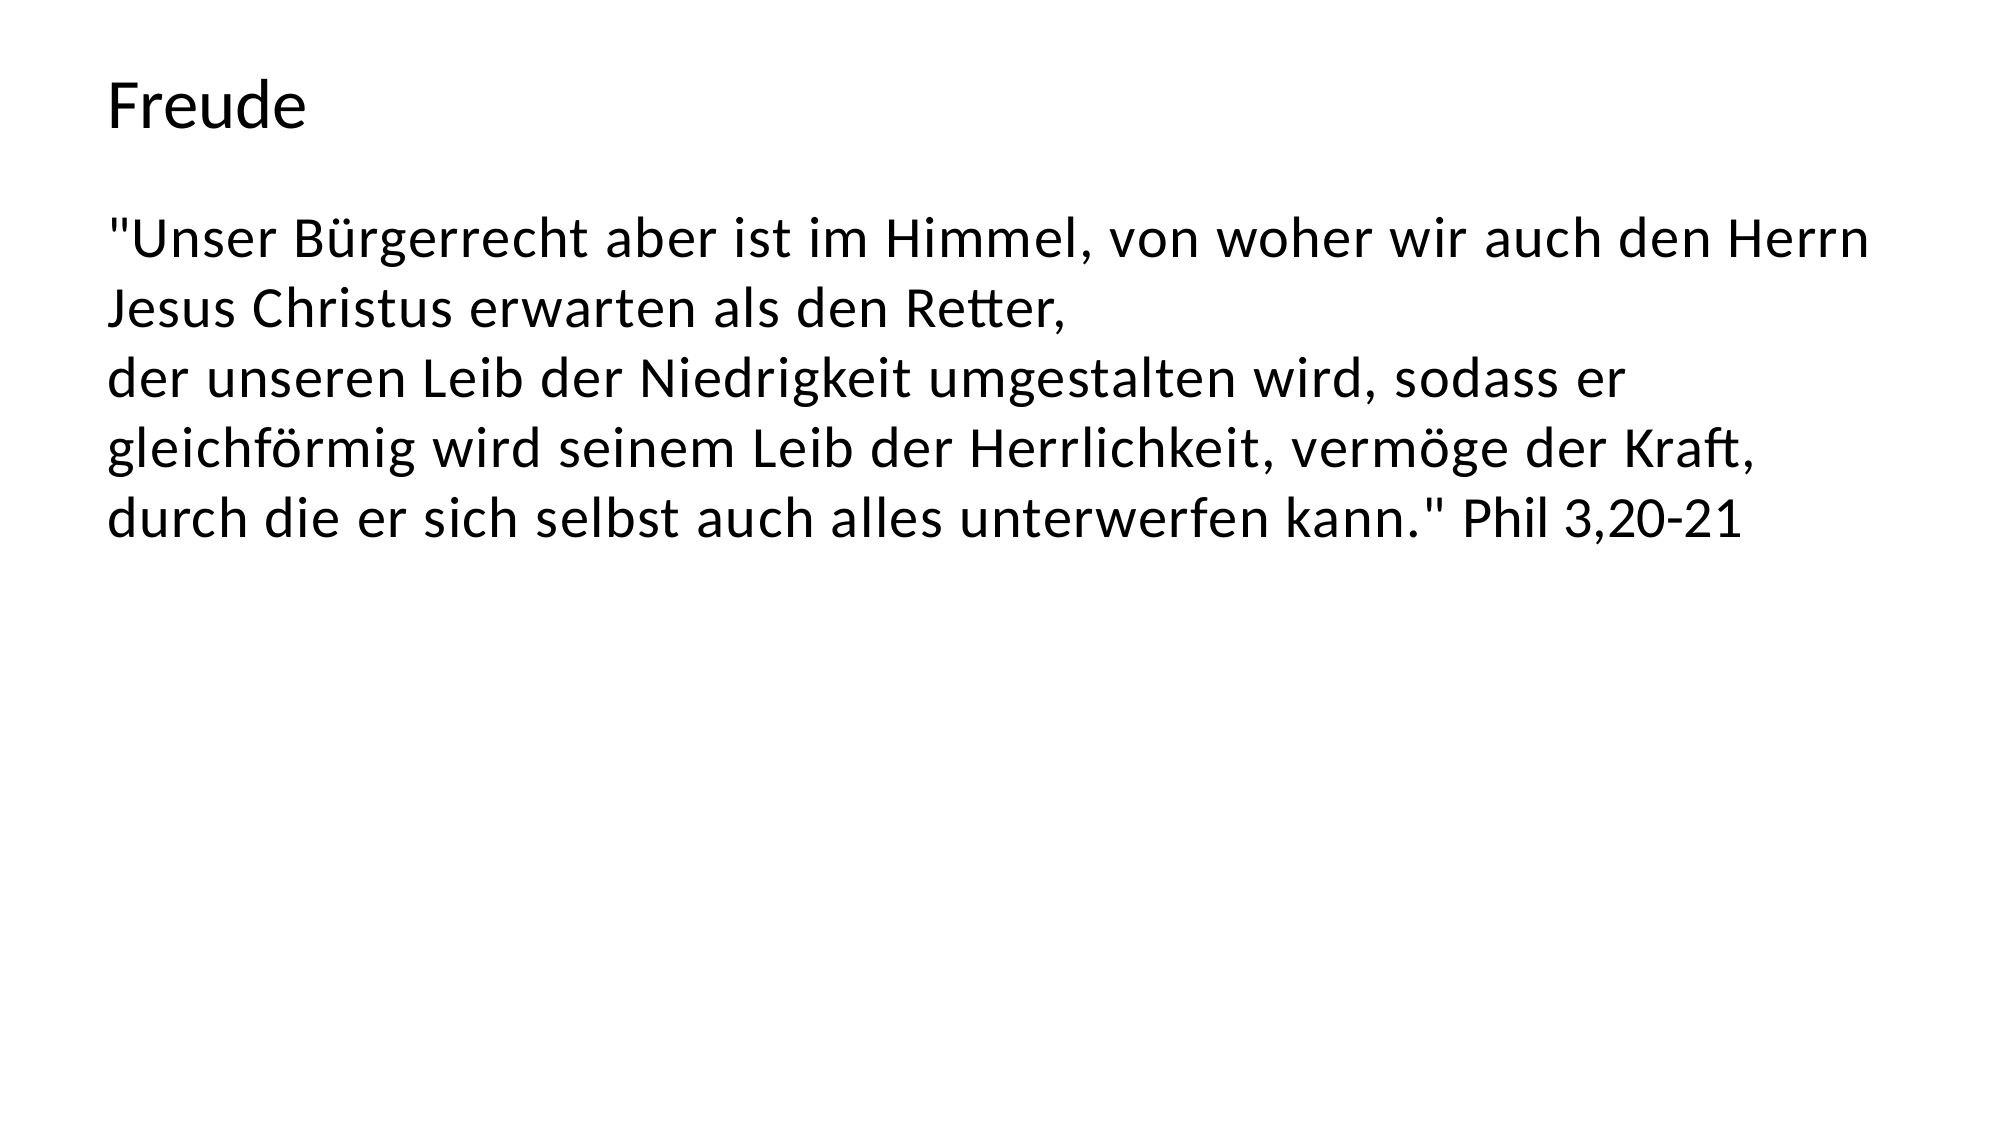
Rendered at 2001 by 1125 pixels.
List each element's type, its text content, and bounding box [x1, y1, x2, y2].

text_box Freude [92, 50, 1966, 151]
text_box "Unser Bürgerrecht aber ist im Himmel, von woher wir auch den Herrn Jesus Christus erwarten als den Retter, der unseren Leib der Niedrigkeit umgestalten wird, sodass er gleichförmig wird seinem Leib der Herrlichkeit, vermöge der Kraft, durch die er sich selbst auch alles unterwerfen kann." Phil 3,20-21 [92, 191, 1924, 557]
